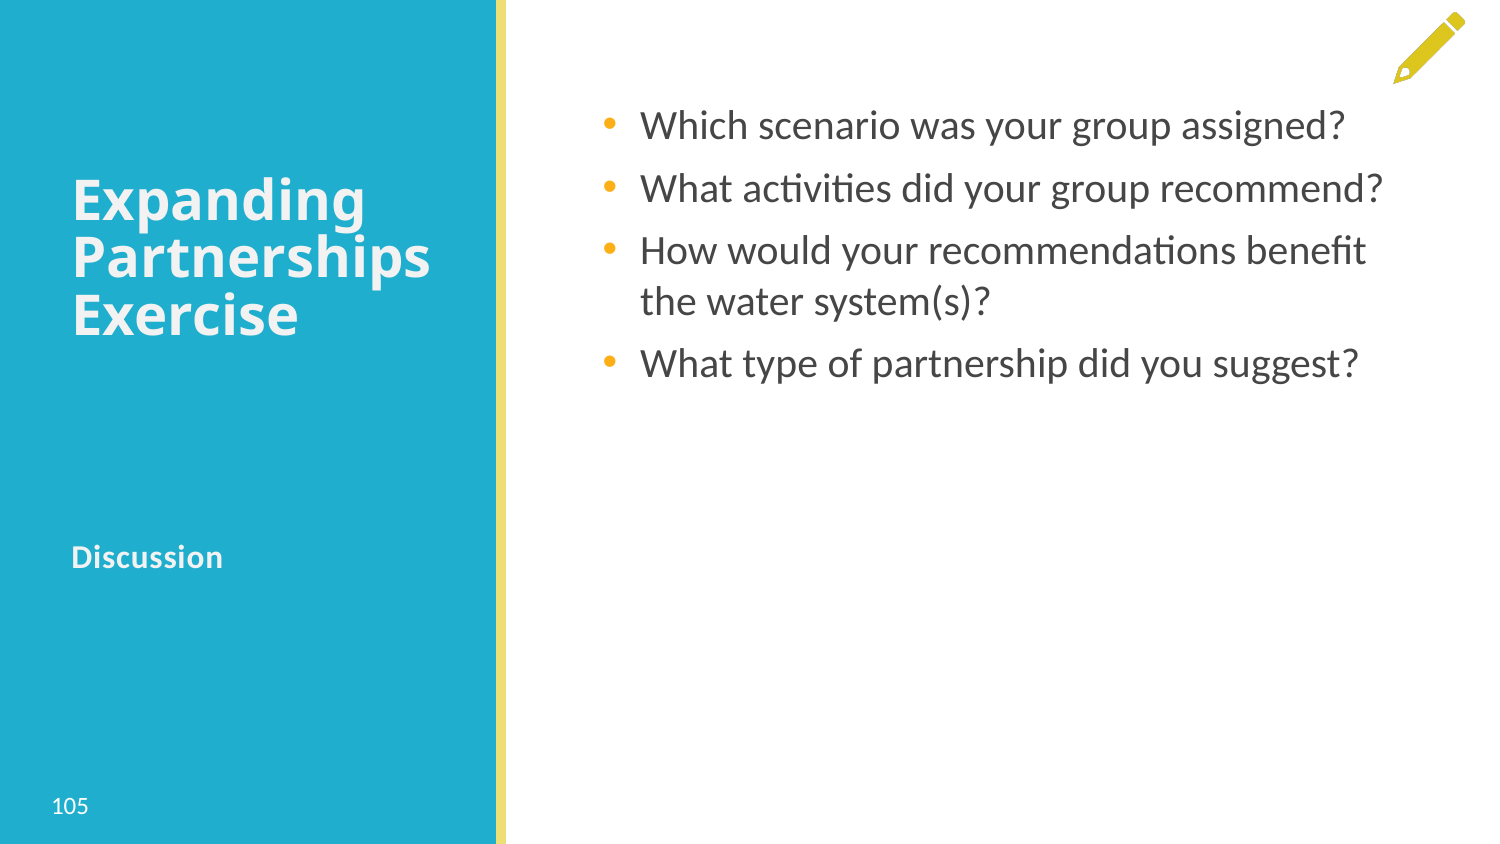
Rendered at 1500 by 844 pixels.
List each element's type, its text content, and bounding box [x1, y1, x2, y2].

picture [1386, 5, 1472, 91]
list Discussion [56, 532, 451, 780]
slide_number 105 [16, 782, 124, 828]
list Which scenario was your group assigned? What activities did your group recommend? How would your recommendations benefit the water system(s)? What type of partnership did you suggest? [587, 90, 1430, 768]
title Expanding Partnerships Exercise [56, 73, 451, 355]
